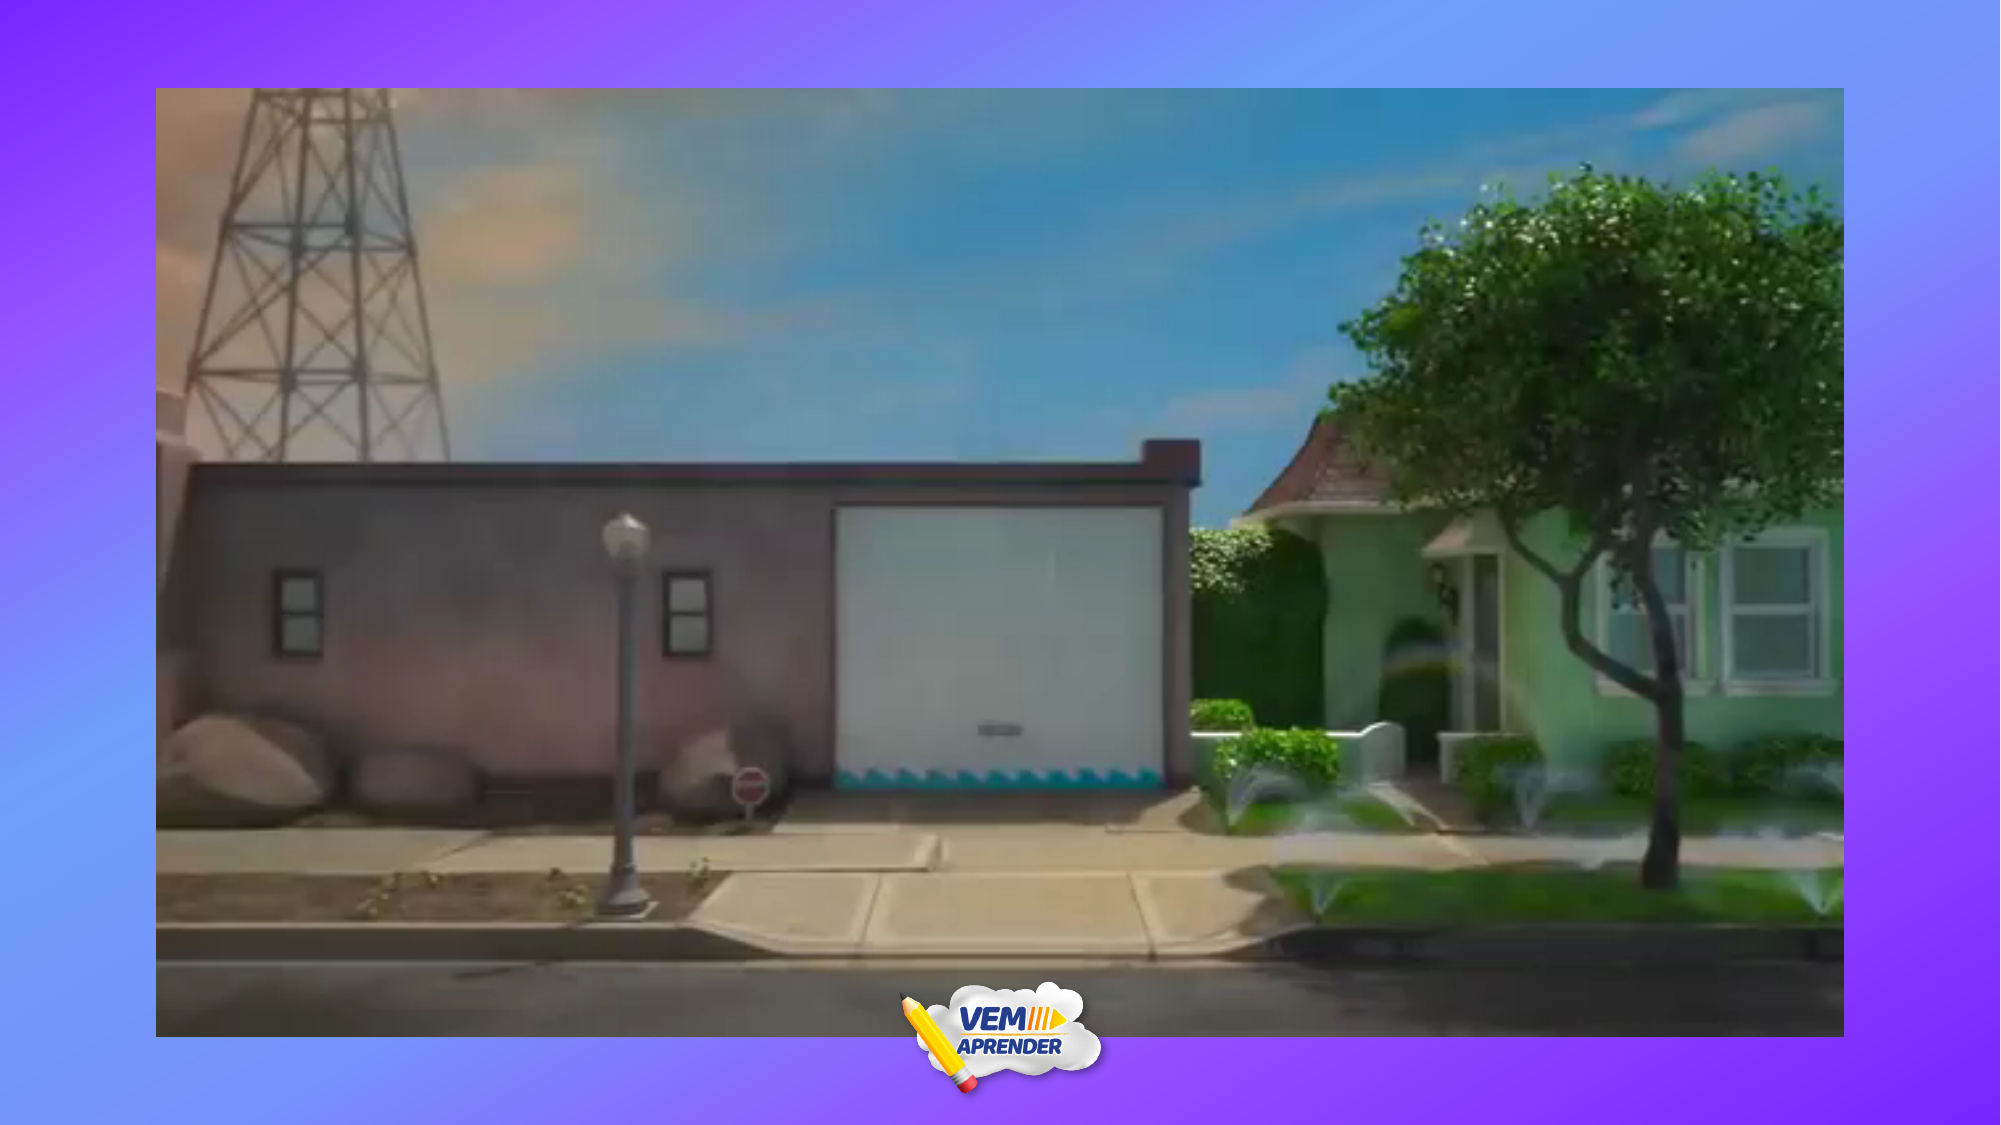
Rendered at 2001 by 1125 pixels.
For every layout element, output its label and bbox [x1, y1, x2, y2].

picture [0, 0, 2001, 1125]
text_box [155, 87, 1845, 1038]
